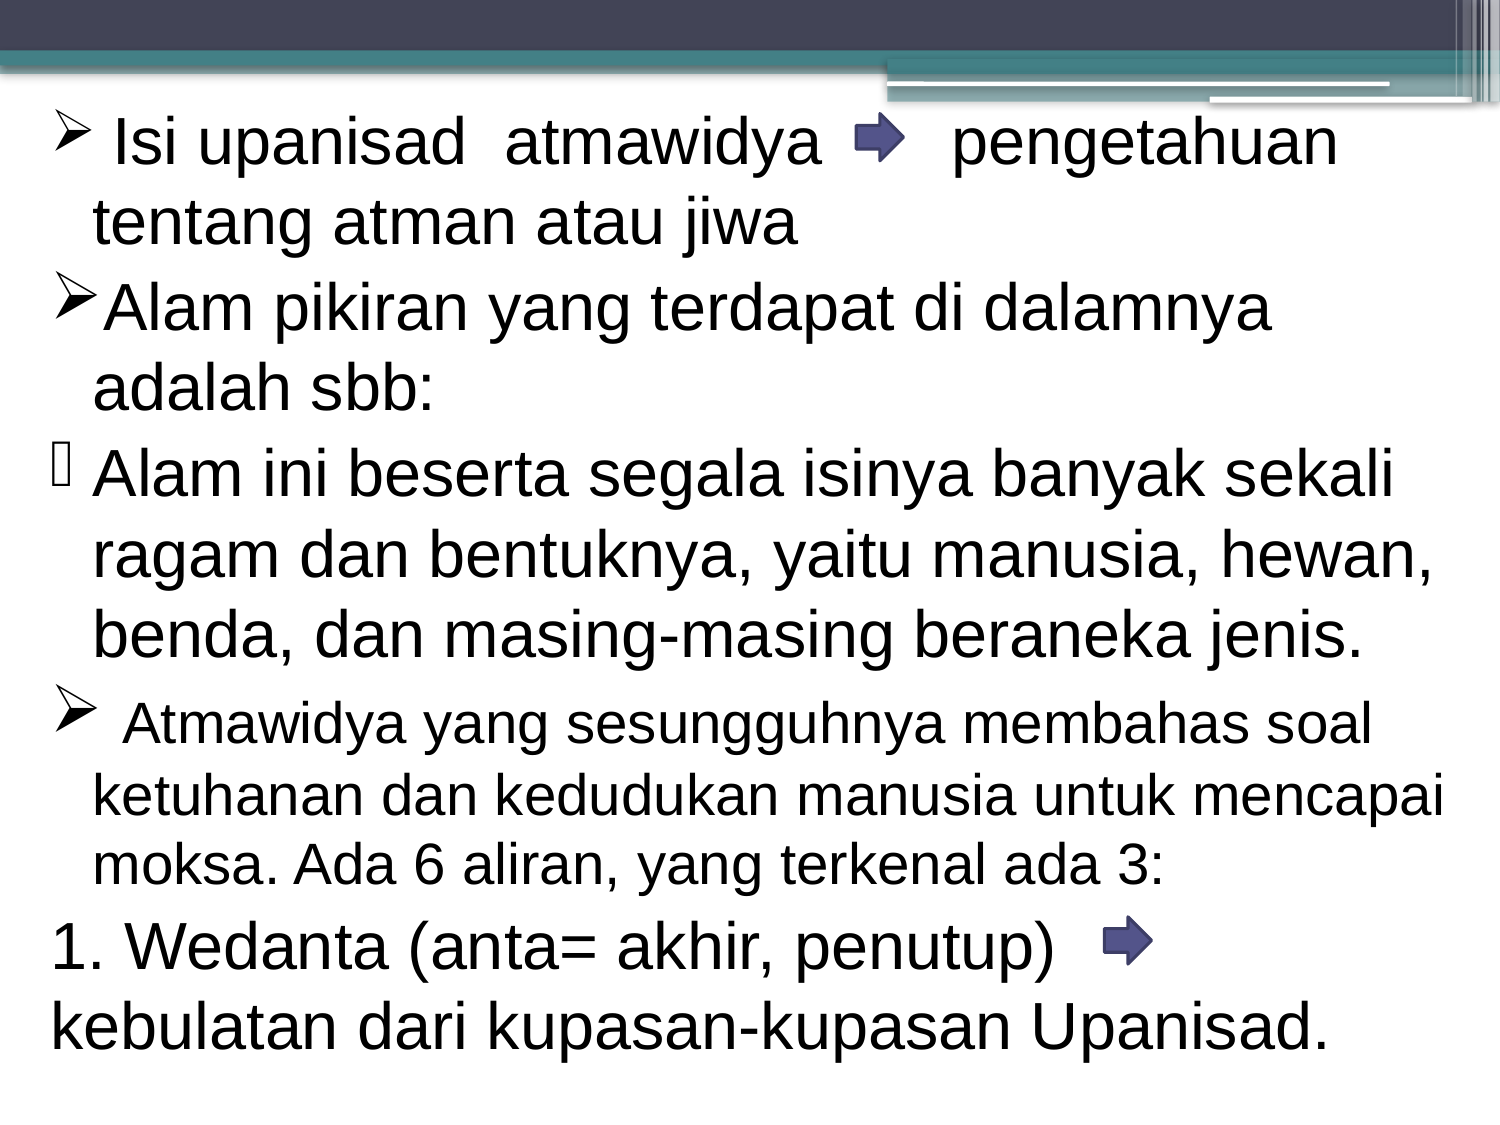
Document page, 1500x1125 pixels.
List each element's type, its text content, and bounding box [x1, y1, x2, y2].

text_box [854, 112, 905, 163]
text_box [1102, 915, 1153, 966]
list Isi upanisad atmawidya pengetahuan tentang atman atau jiwa Alam pikiran yang terdapat di dalamnya adalah sbb: Alam ini beserta segala isinya banyak sekali ragam dan bentuknya, yaitu manusia, hewan, benda, dan masing-masing beraneka jenis. Atmawidya yang sesungguhnya membahas soal ketuhanan dan kedudukan manusia untuk mencapai moksa. Ada 6 aliran, yang terkenal ada 3: 1. Wedanta (anta= akhir, penutup) kebulatan dari kupasan-kupasan Upanisad. [17, 90, 1483, 1079]
